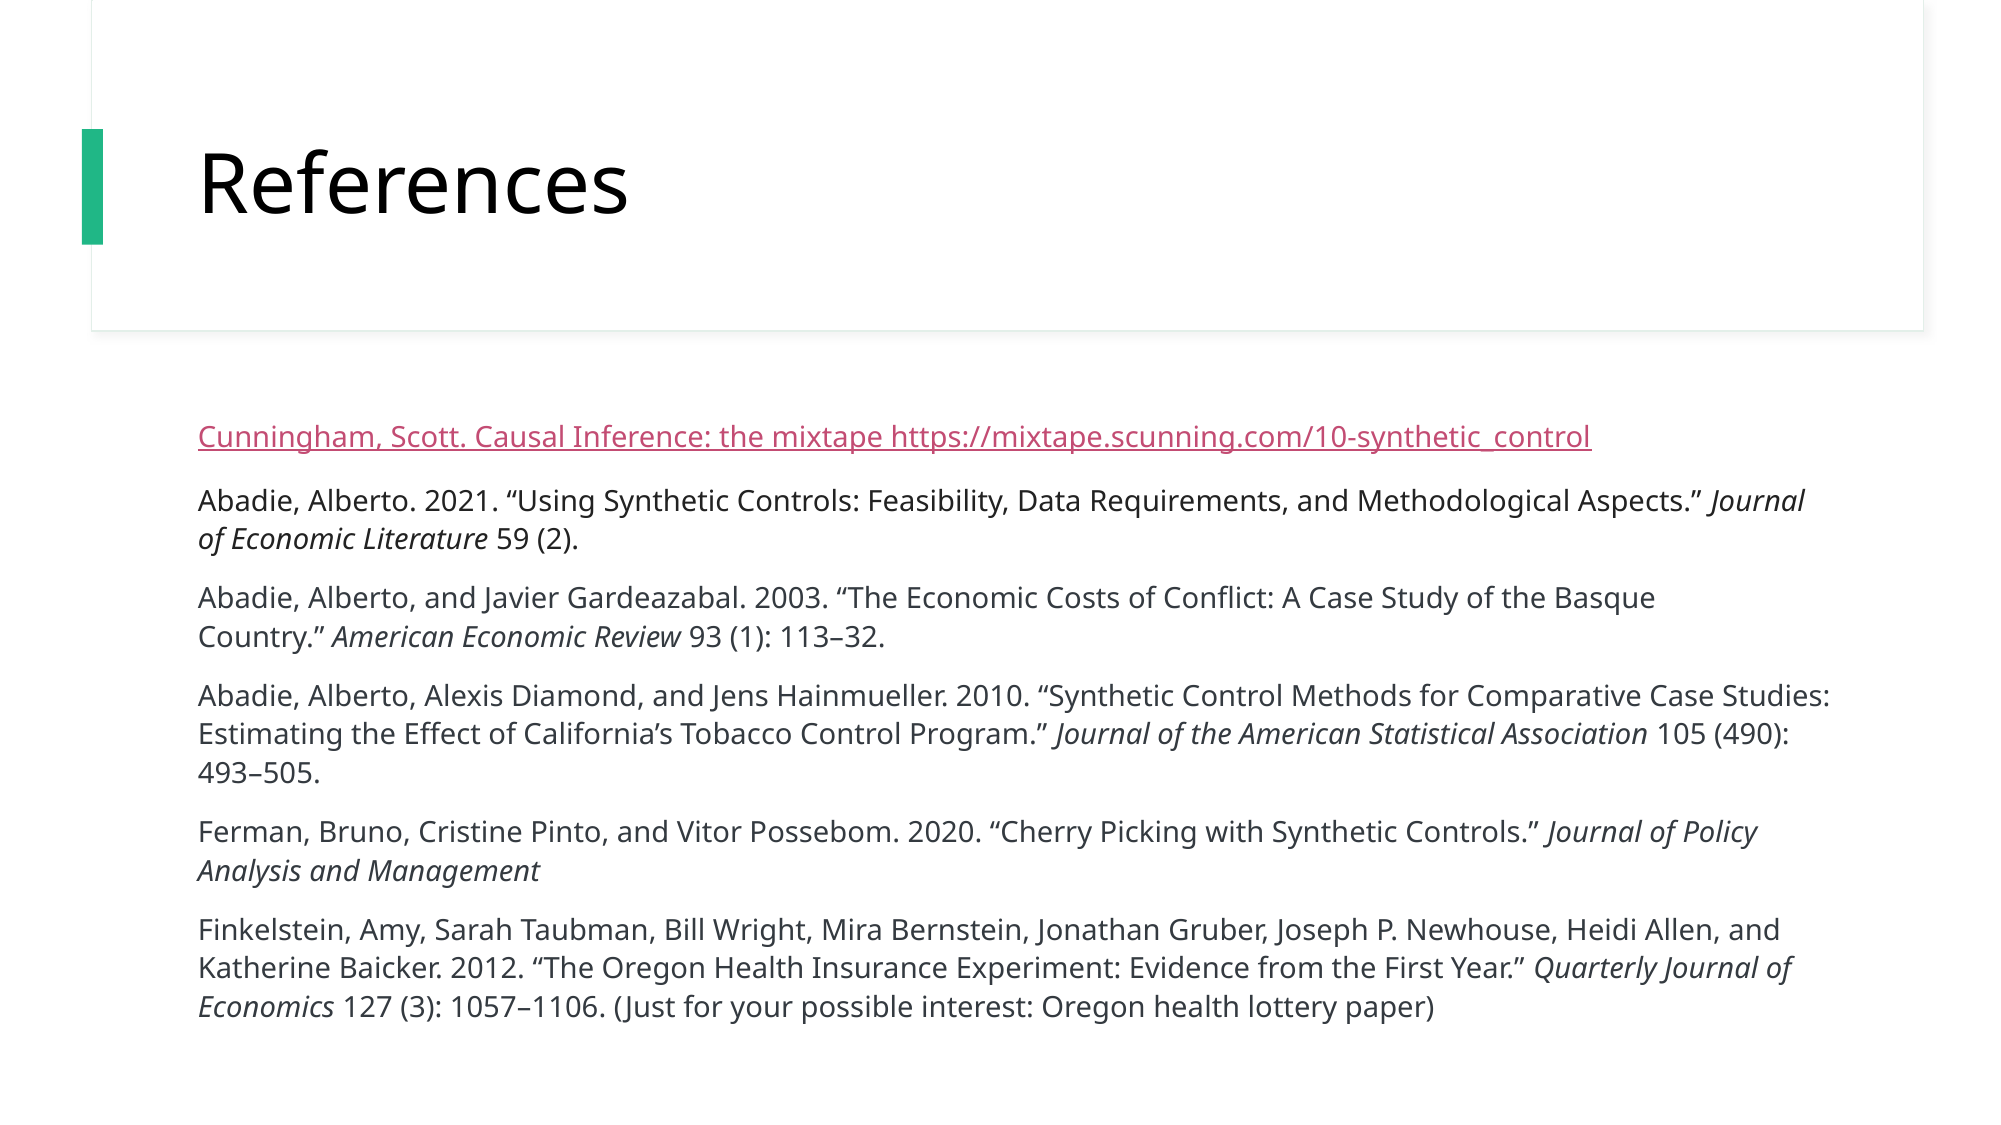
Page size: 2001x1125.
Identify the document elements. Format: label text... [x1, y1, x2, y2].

title References [183, 90, 1851, 284]
list Cunningham, Scott. Causal Inference: the mixtape https://mixtape.scunning.com/10-synthetic_control Abadie, Alberto. 2021. “Using Synthetic Controls: Feasibility, Data Requirements, and Methodological Aspects.” Journal of Economic Literature 59 (2). Abadie, Alberto, and Javier Gardeazabal. 2003. “The Economic Costs of Conflict: A Case Study of the Basque Country.” American Economic Review 93 (1): 113–32. Abadie, Alberto, Alexis Diamond, and Jens Hainmueller. 2010. “Synthetic Control Methods for Comparative Case Studies: Estimating the Effect of California’s Tobacco Control Program.” Journal of the American Statistical Association 105 (490): 493–505. Ferman, Bruno, Cristine Pinto, and Vitor Possebom. 2020. “Cherry Picking with Synthetic Controls.” Journal of Policy Analysis and Management Finkelstein, Amy, Sarah Taubman, Bill Wright, Mira Bernstein, Jonathan Gruber, Joseph P. Newhouse, Heidi Allen, and Katherine Baicker. 2012. “The Oregon Health Insurance Experiment: Evidence from the First Year.” Quarterly Journal of Economics 127 (3): 1057–1106. (Just for your possible interest: Oregon health lottery paper) [183, 406, 1851, 1013]
